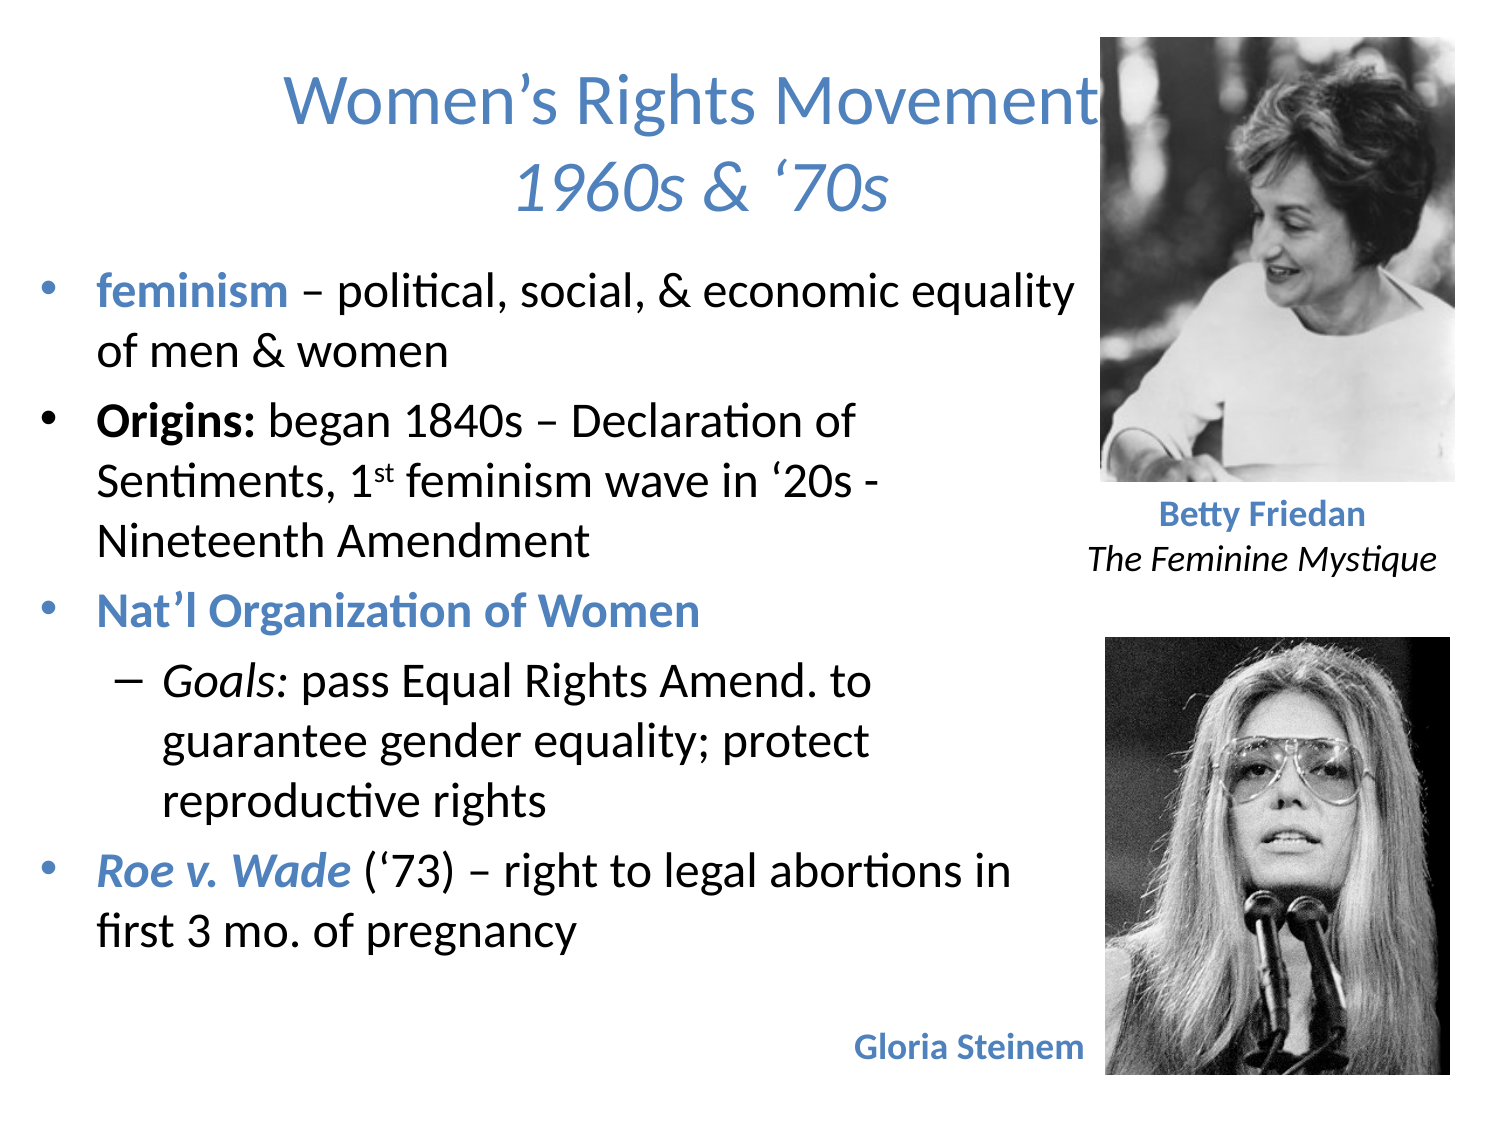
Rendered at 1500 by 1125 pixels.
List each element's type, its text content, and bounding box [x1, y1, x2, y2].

picture [1099, 37, 1456, 482]
text_box Gloria Steinem [649, 1014, 1100, 1075]
picture [1105, 637, 1451, 1075]
list feminism – political, social, & economic equality of men & women Origins: began 1840s – Declaration of Sentiments, 1st feminism wave in ‘20s -Nineteenth Amendment Nat’l Organization of Women Goals: pass Equal Rights Amend. to guarantee gender equality; protect reproductive rights Roe v. Wade (‘73) – right to legal abortions in first 3 mo. of pregnancy [24, 249, 1100, 1050]
text_box Betty Friedan The Feminine Mystique [1037, 481, 1488, 587]
title Women’s Rights Movement 1960s & ‘70s [24, 45, 1094, 233]
